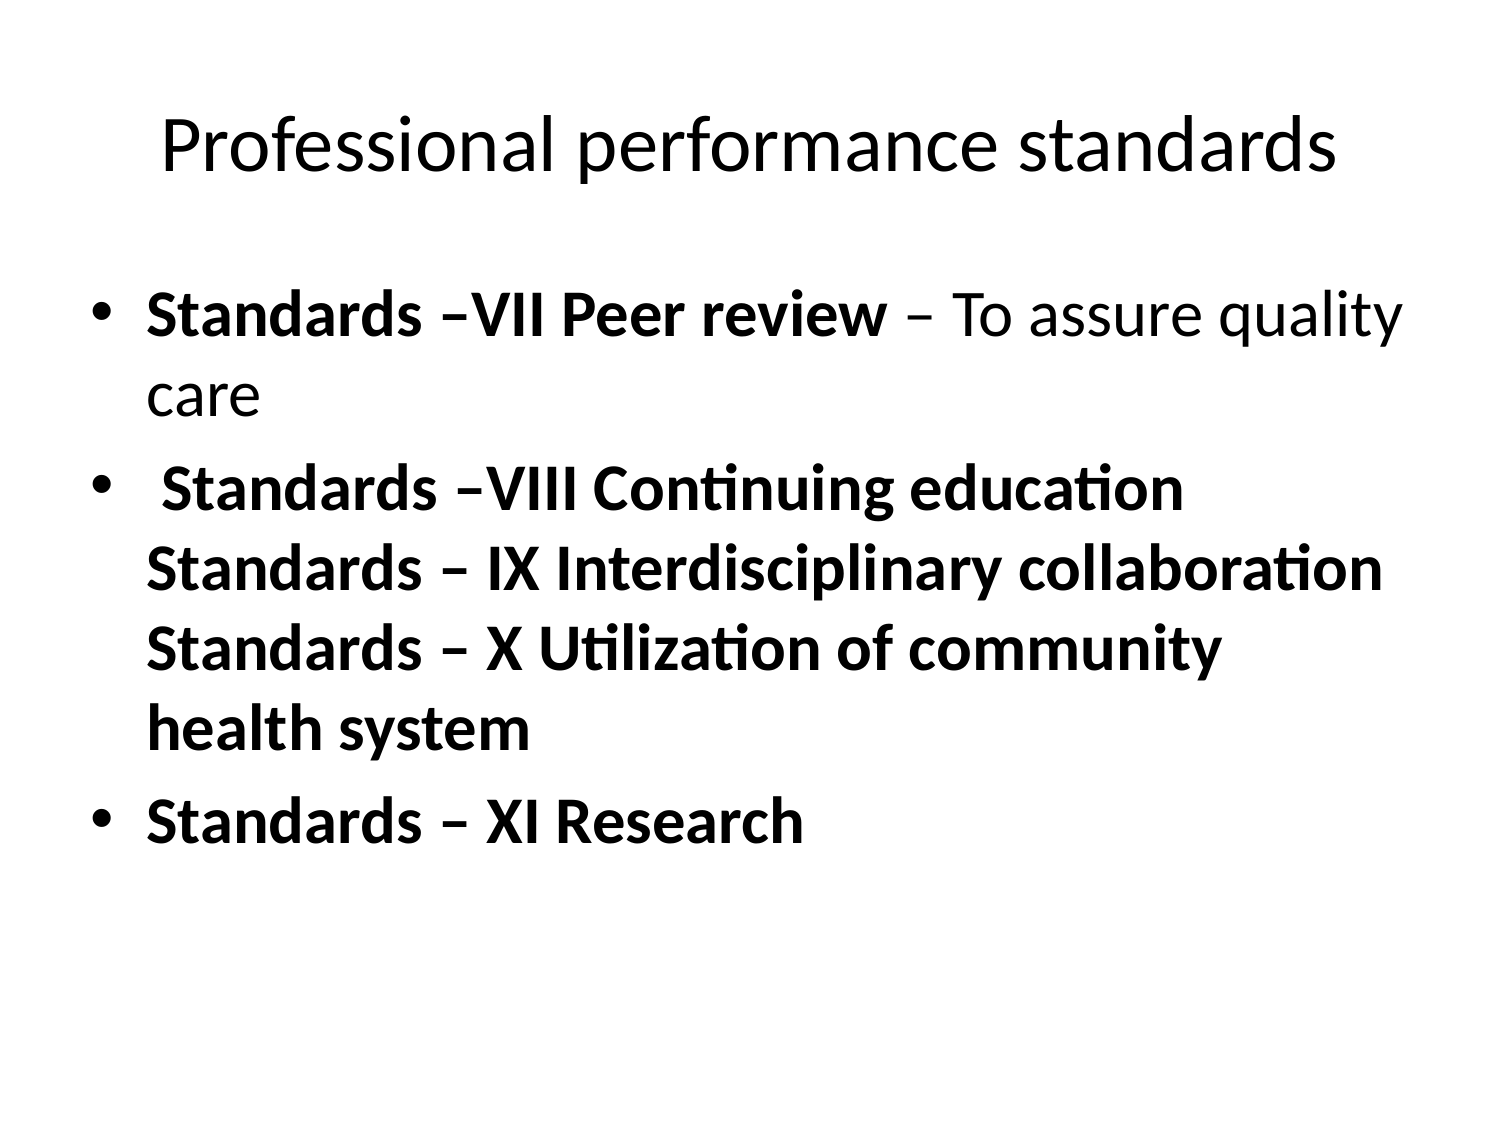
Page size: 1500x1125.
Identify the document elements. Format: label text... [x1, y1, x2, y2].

list Standards –VII Peer review – To assure quality care Standards –VIII Continuing education Standards – IX Interdisciplinary collaboration Standards – X Utilization of community health system Standards – XI Research [75, 262, 1425, 1005]
title Professional performance standards [75, 45, 1425, 233]
